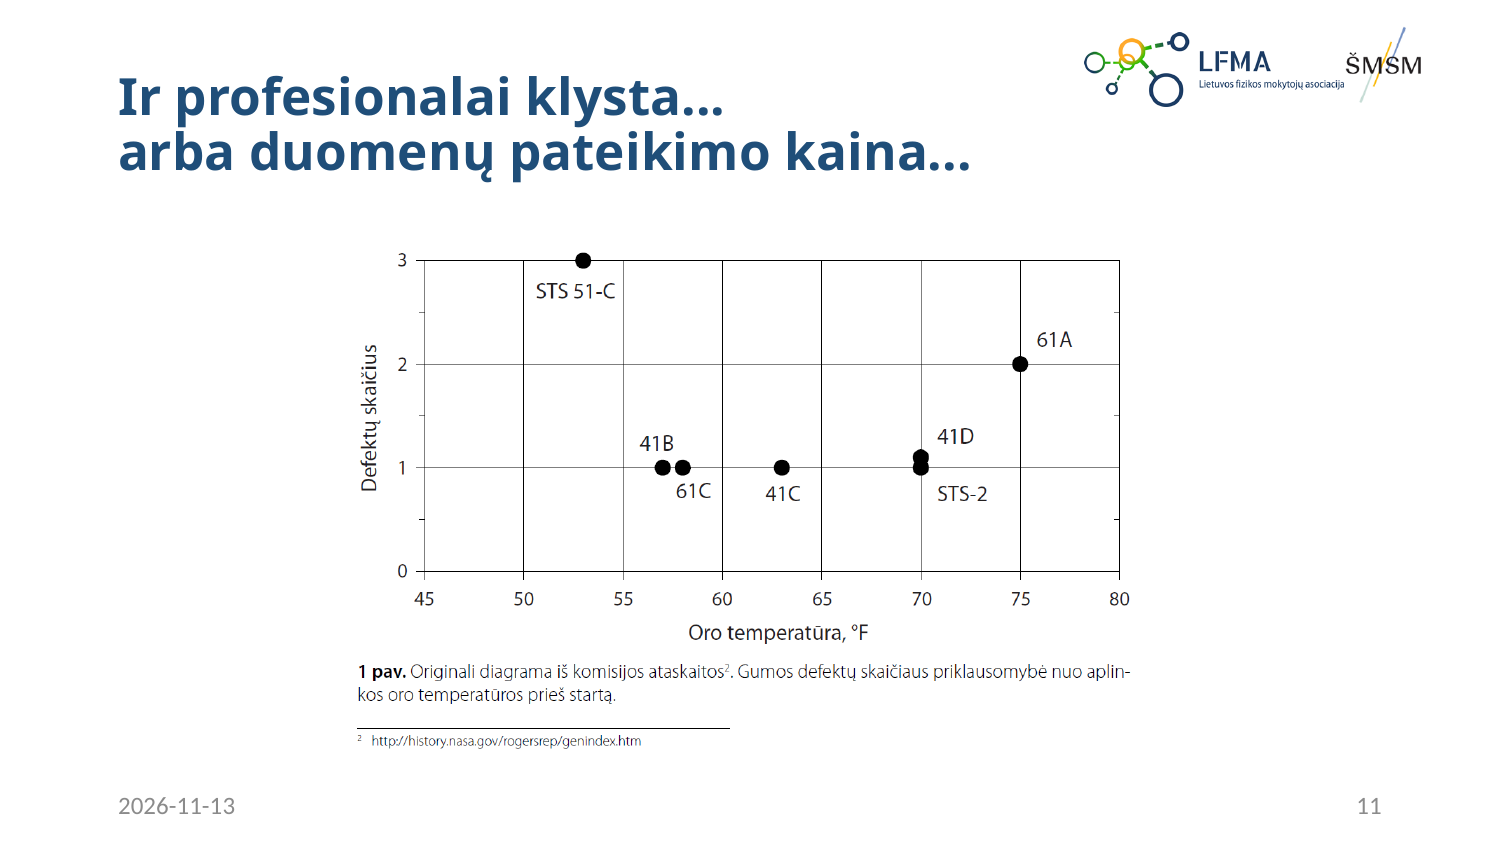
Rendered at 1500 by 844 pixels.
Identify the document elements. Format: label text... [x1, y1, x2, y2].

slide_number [103, 782, 441, 827]
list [333, 224, 1167, 760]
slide_number 11 [1059, 782, 1397, 827]
picture [1084, 14, 1458, 119]
title Ir profesionalai klysta... arba duomenų pateikimo kaina... [103, 44, 1027, 208]
